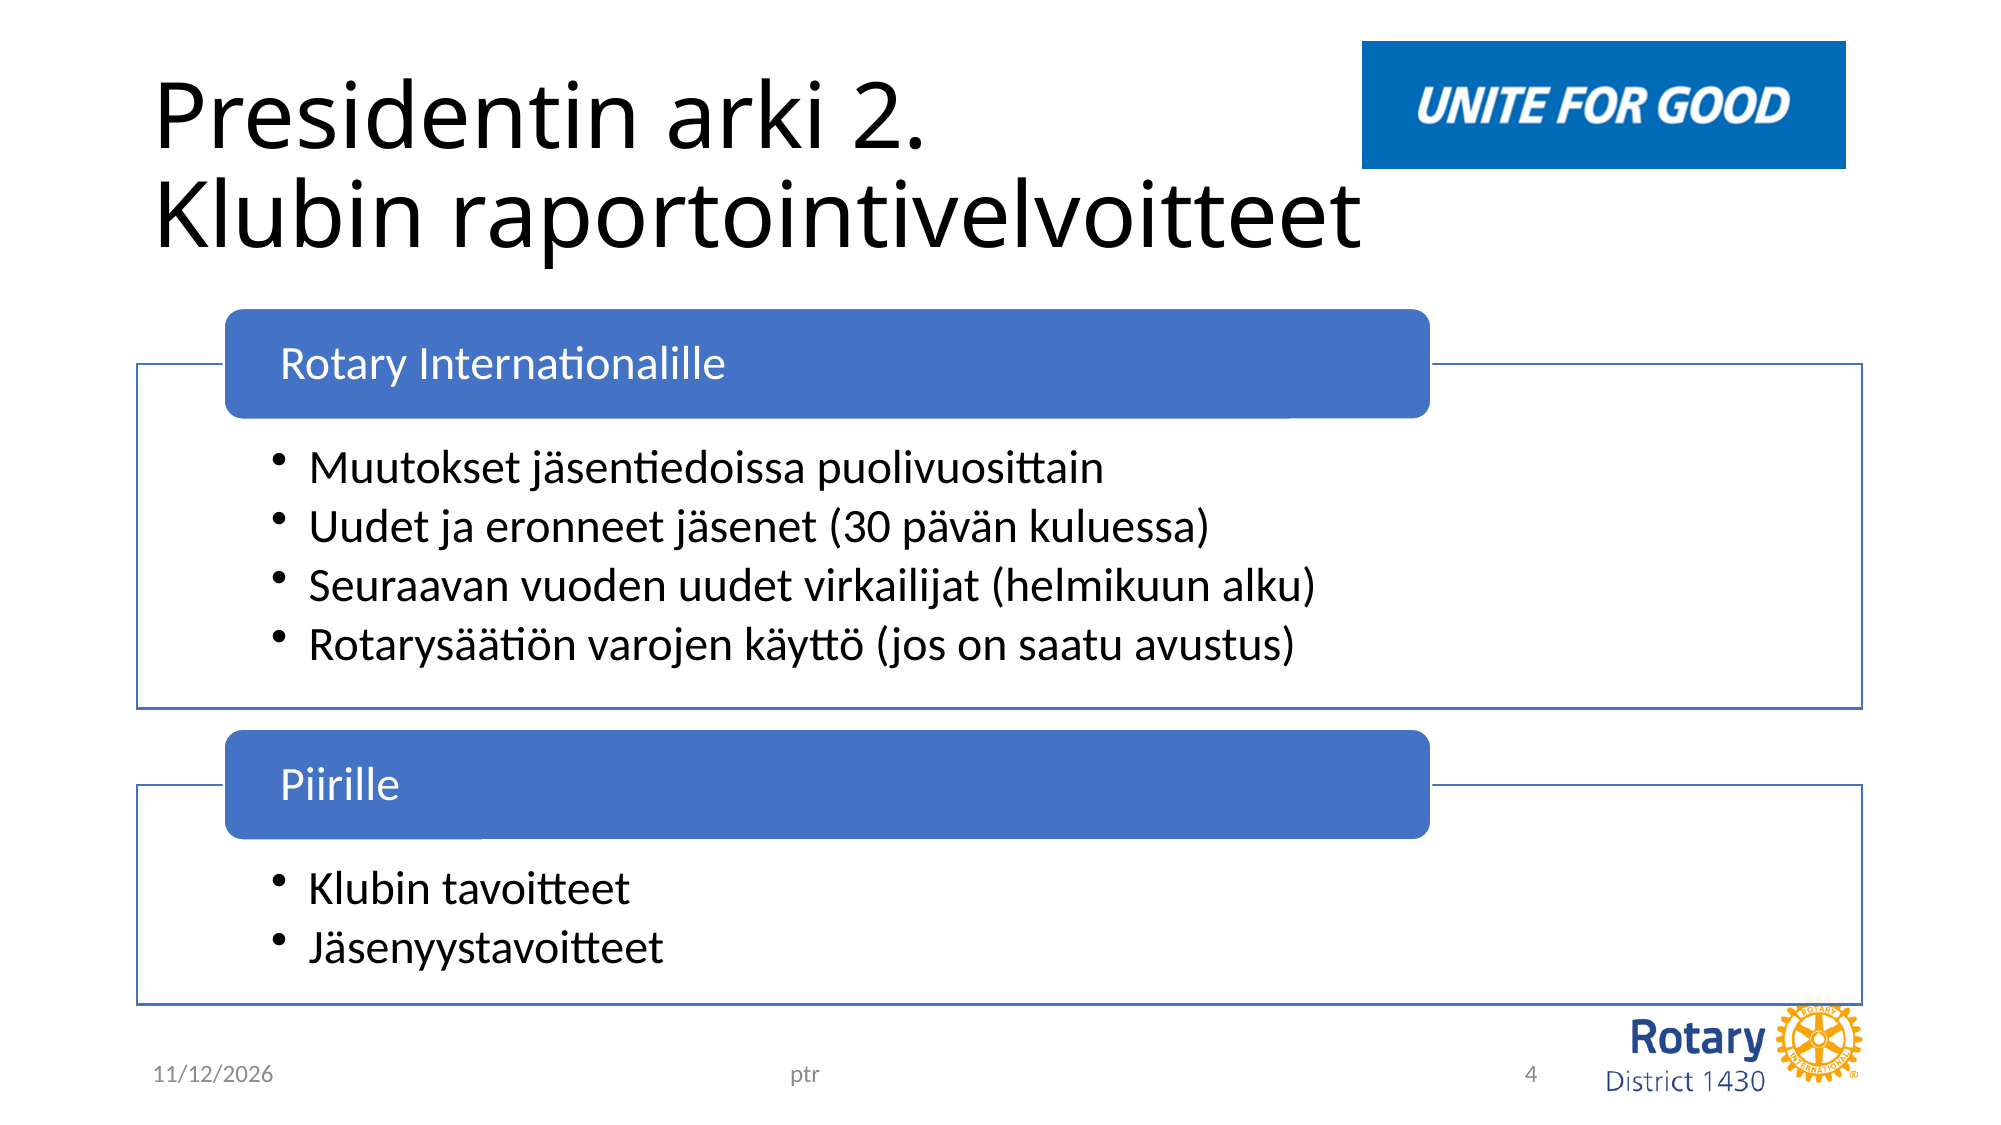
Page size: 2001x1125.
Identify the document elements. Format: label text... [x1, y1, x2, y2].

picture [1362, 41, 1846, 169]
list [137, 299, 1863, 1014]
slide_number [137, 1042, 568, 1103]
footer ptr [568, 1042, 1042, 1103]
slide_number 4 [1102, 1042, 1553, 1103]
title Presidentin arki 2. Klubin raportointivelvoitteet [137, 59, 1863, 278]
picture [1542, 983, 1878, 1103]
